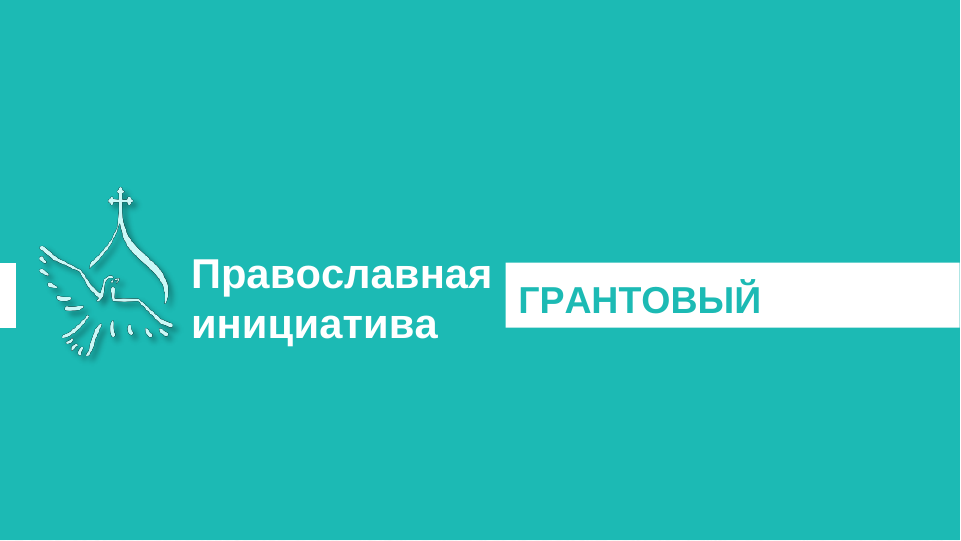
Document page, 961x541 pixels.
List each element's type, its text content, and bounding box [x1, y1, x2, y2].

text_box ГРАНТОВЫЙ КОНКУРС [516, 276, 948, 367]
text_box [505, 262, 960, 328]
text_box [35, 183, 186, 370]
text_box [0, 0, 960, 540]
text_box [39, 187, 173, 356]
text_box Православная инициатива [189, 246, 494, 347]
text_box [0, 262, 16, 328]
